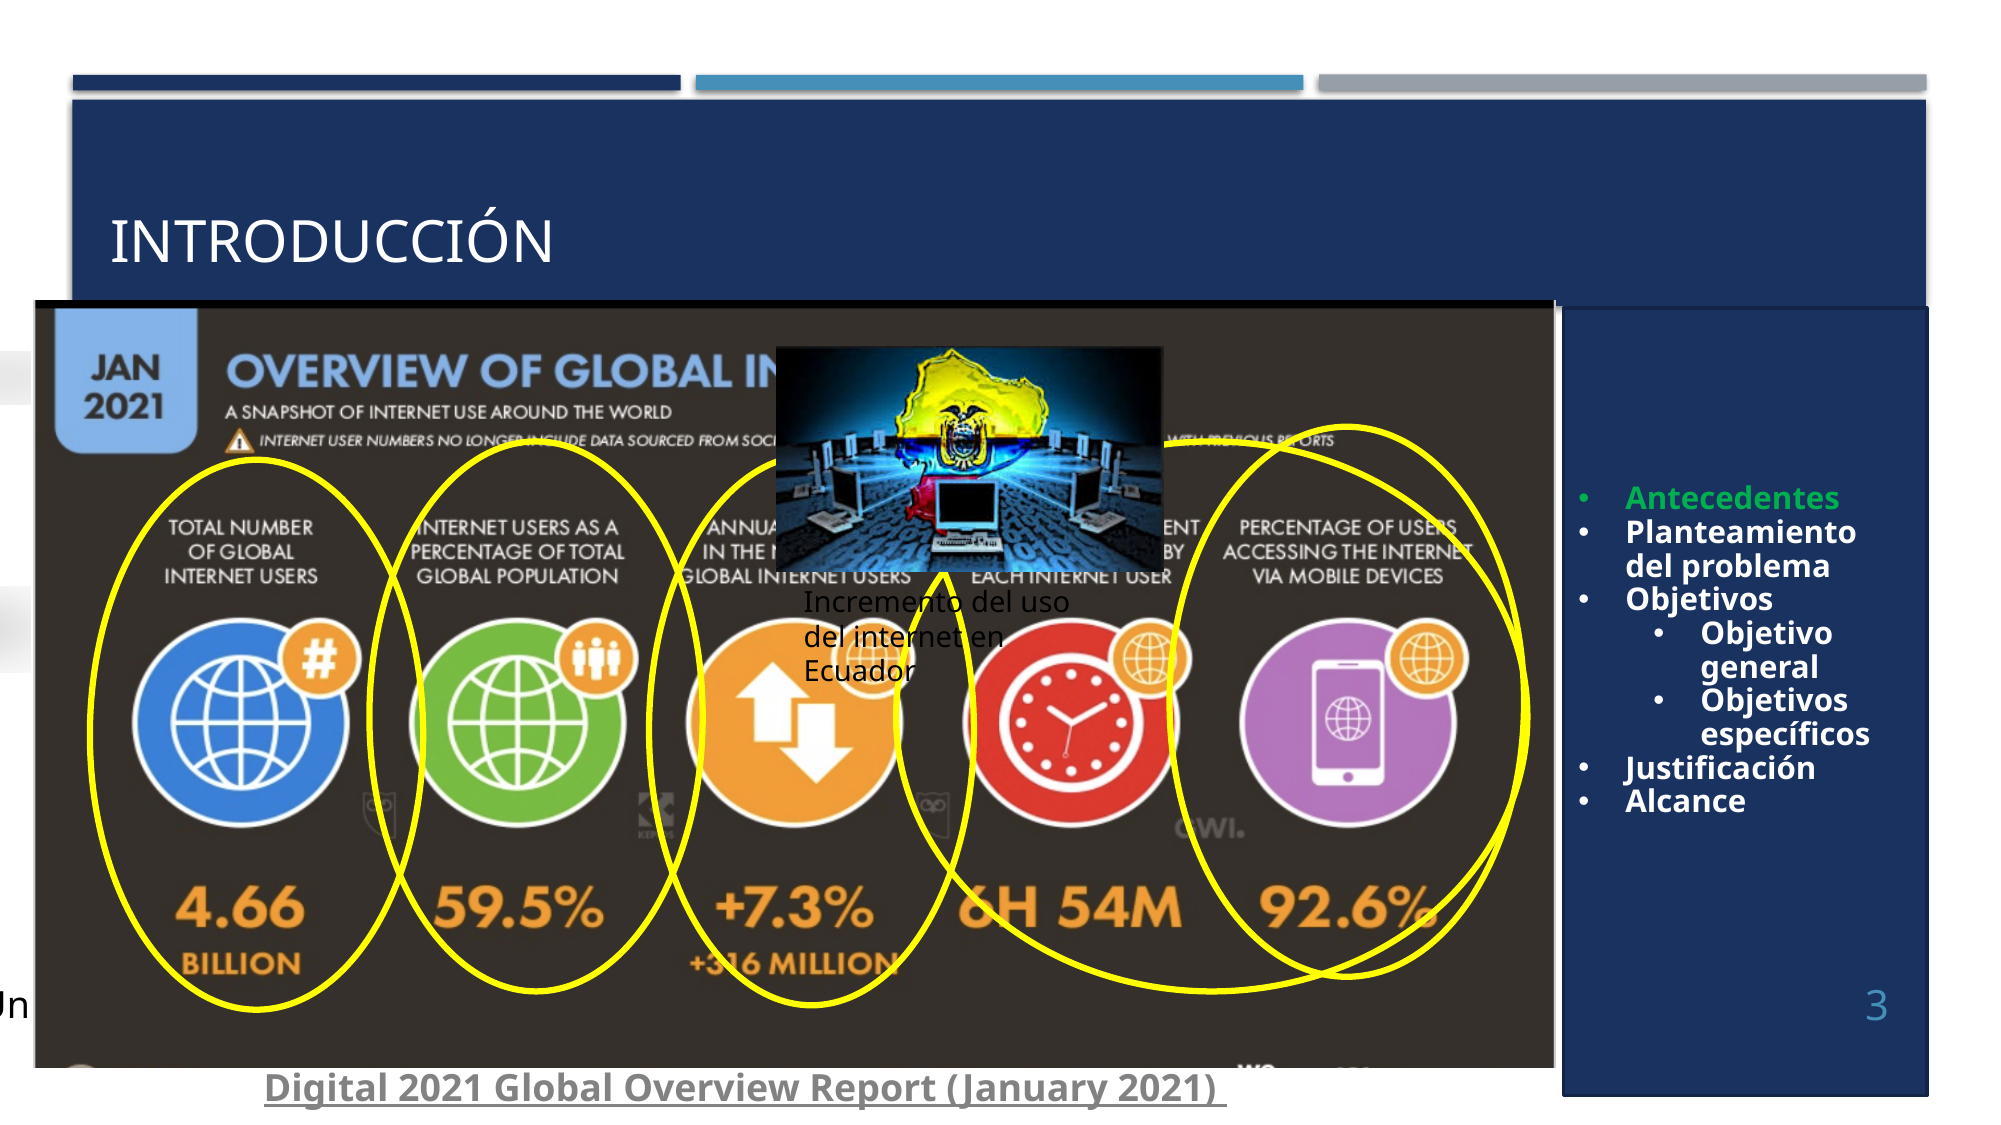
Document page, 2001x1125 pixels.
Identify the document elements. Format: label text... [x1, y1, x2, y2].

text_box Introducción [95, 115, 1905, 282]
text_box Digital 2021 Global Overview Report (January 2021) [248, 1077, 1397, 1123]
text_box Antecedentes Planteamiento del problema Objetivos Objetivo general Objetivos específicos Justificación Alcance [1562, 306, 1929, 1097]
text_box Universidad de las Fuerzas Armadas “ESPE” [0, 973, 25, 1033]
slide_number 3 [1732, 977, 1905, 1037]
picture [31, 300, 1556, 1068]
